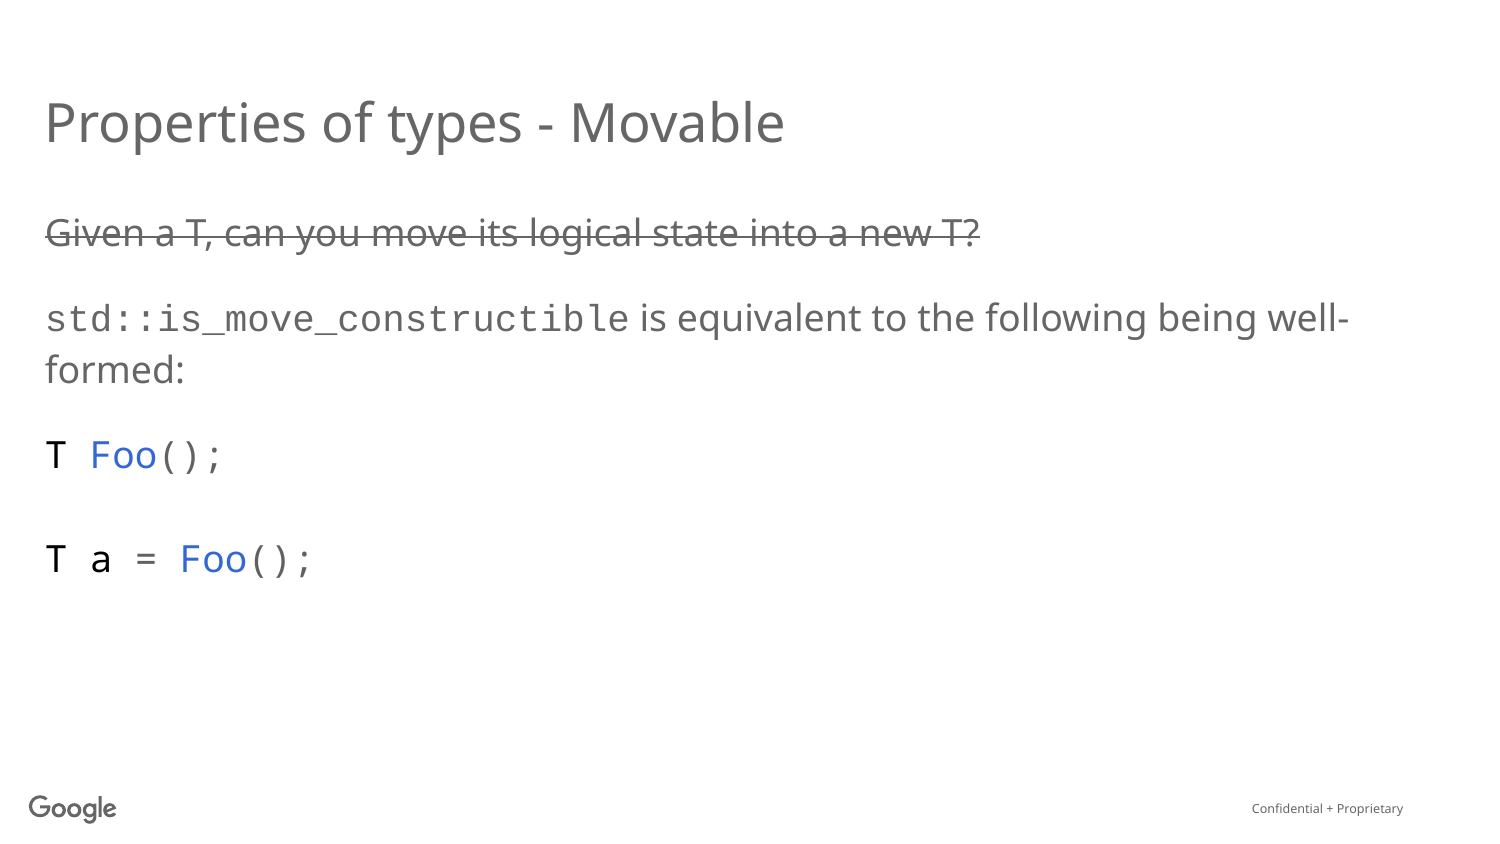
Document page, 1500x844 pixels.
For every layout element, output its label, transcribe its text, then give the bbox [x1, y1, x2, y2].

list Given a T, can you move its logical state into a new T? std::is_move_constructible is equivalent to the following being well-formed: T Foo(); T a = Foo(); [29, 187, 1471, 748]
title Properties of types - Movable [29, 73, 1471, 168]
